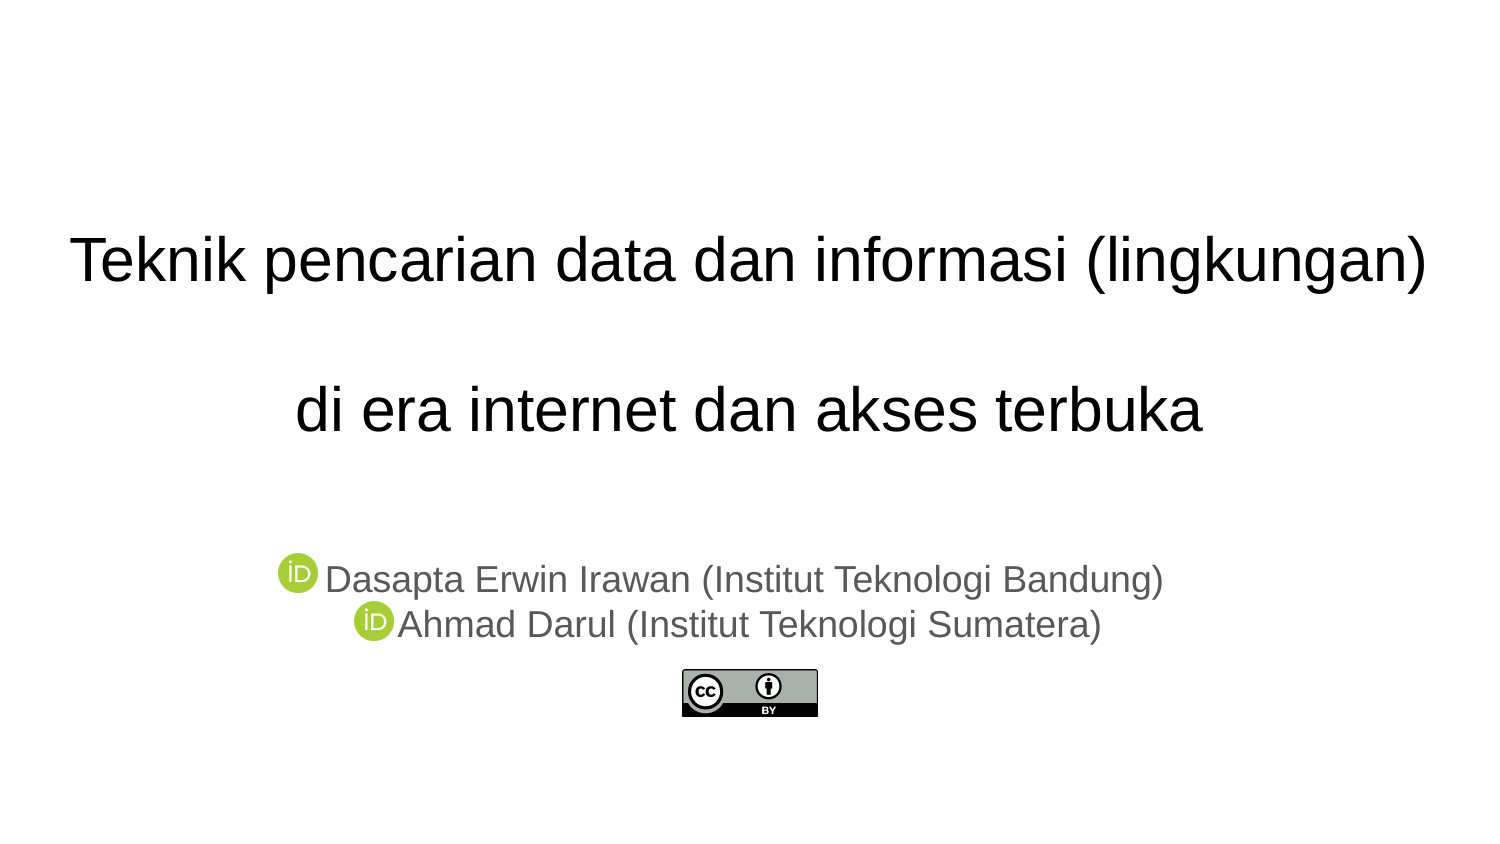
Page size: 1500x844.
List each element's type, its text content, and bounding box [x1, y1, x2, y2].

picture [278, 553, 318, 593]
picture [354, 601, 394, 641]
subtitle Dasapta Erwin Irawan (Institut Teknologi Bandung) Ahmad Darul (Institut Teknologi Sumatera) [51, 539, 1449, 670]
picture [682, 669, 818, 718]
title Teknik pencarian data dan informasi (lingkungan) di era internet dan akses terbuka [51, 122, 1449, 459]
